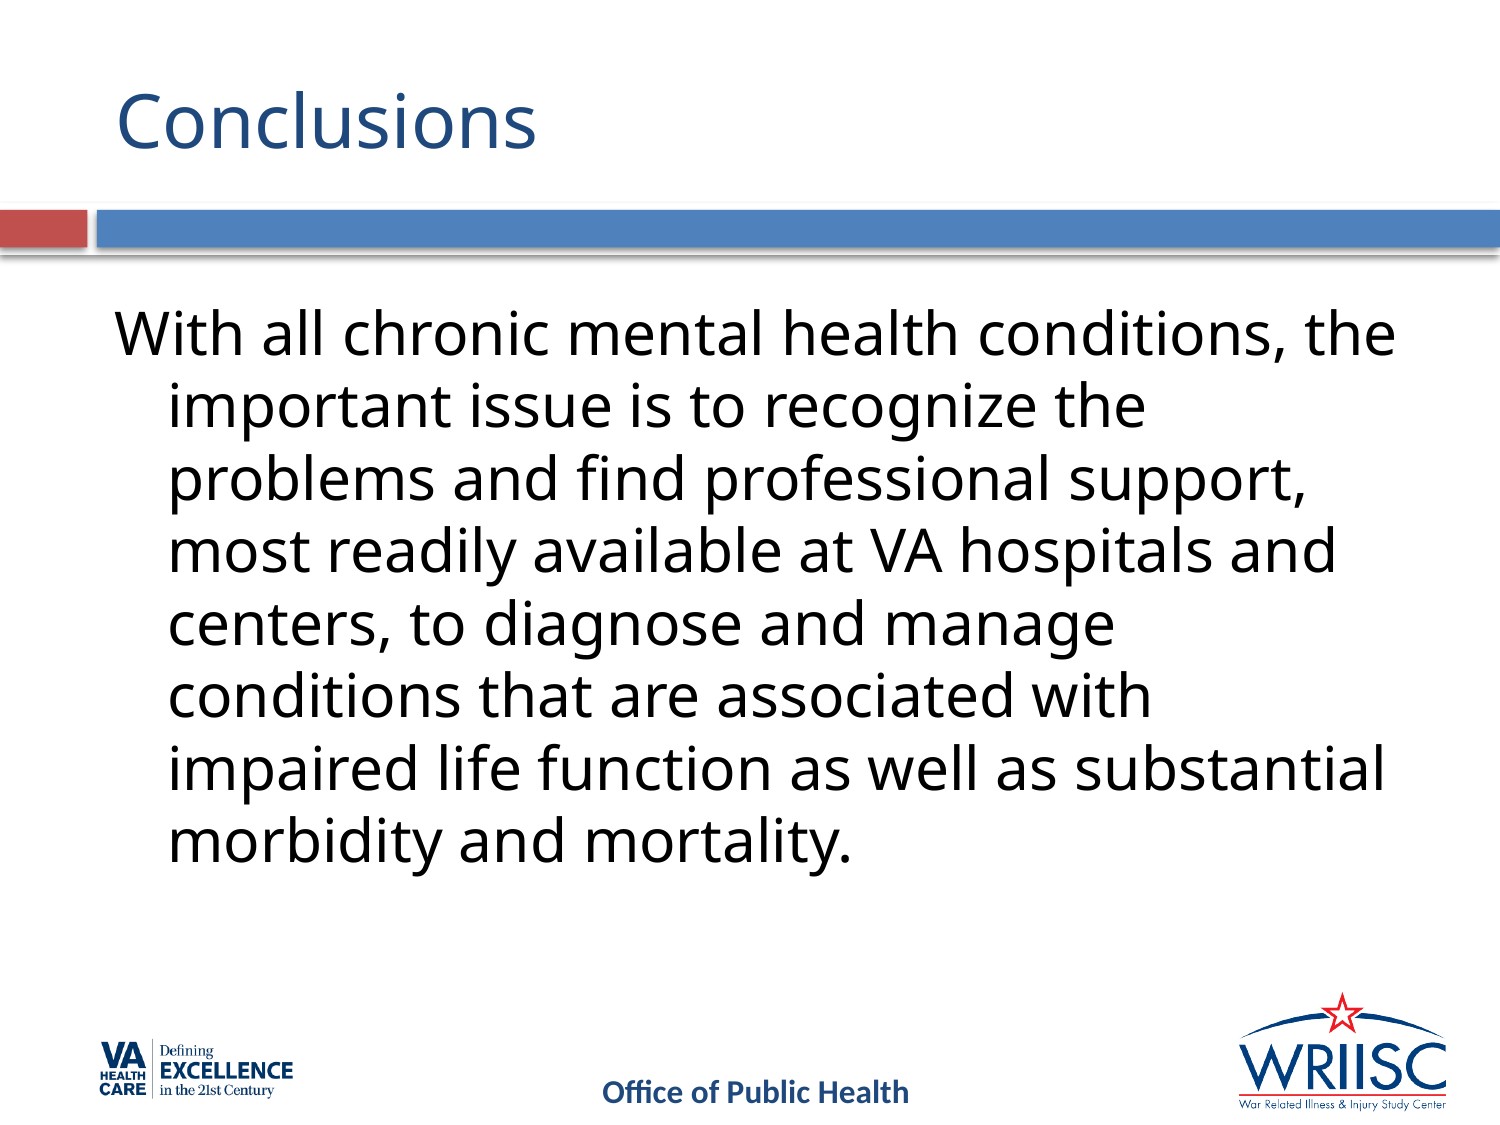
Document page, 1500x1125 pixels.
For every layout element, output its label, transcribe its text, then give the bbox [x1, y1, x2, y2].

picture [1234, 989, 1450, 1113]
title Conclusions [100, 37, 1439, 201]
list With all chronic mental health conditions, the important issue is to recognize the problems and find professional support, most readily available at VA hospitals and centers, to diagnose and manage conditions that are associated with impaired life function as well as substantial morbidity and mortality. [99, 287, 1426, 1006]
picture [0, 935, 350, 1125]
